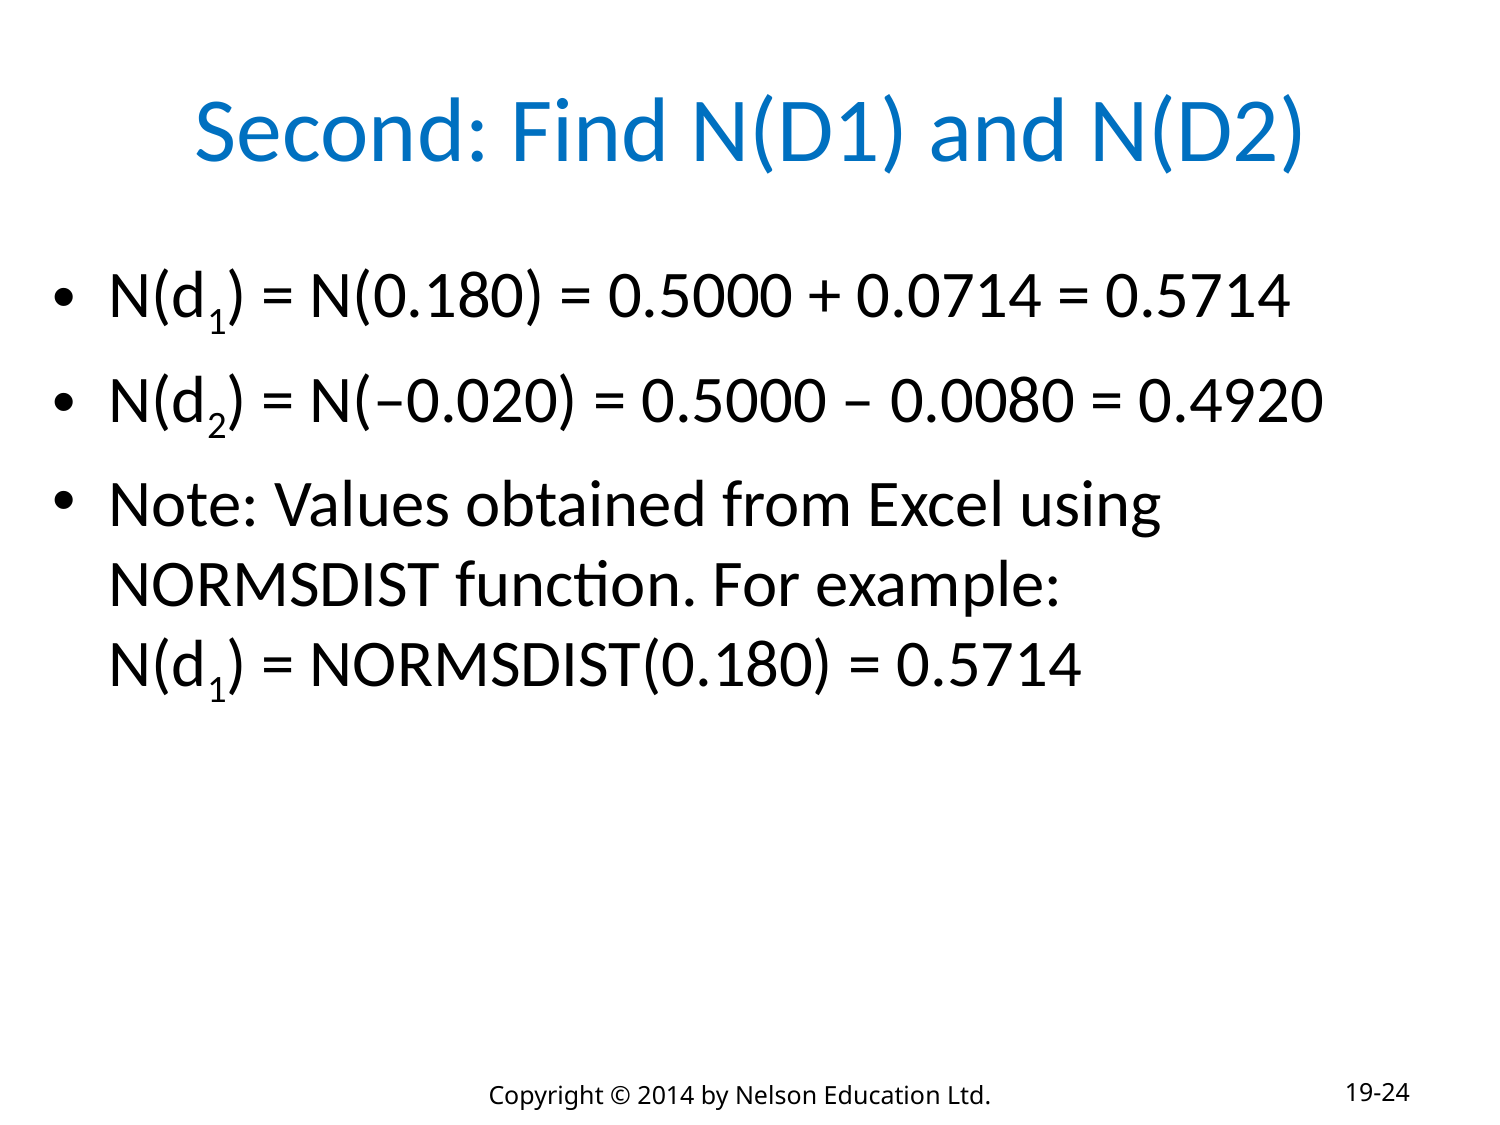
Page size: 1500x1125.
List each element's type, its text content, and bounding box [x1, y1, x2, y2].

list N(d1) = N(0.180) = 0.5000 + 0.0714 = 0.5714 N(d2) = N(–0.020) = 0.5000 – 0.0080 = 0.4920 Note: Values obtained from Excel using NORMSDIST function. For example: N(d1) = NORMSDIST(0.180) = 0.5714 [37, 243, 1500, 957]
footer Copyright © 2014 by Nelson Education Ltd. [337, 1065, 1150, 1125]
title Second: Find N(D1) and N(D2) [76, 30, 1427, 219]
slide_number 19-24 [1312, 1063, 1425, 1124]
